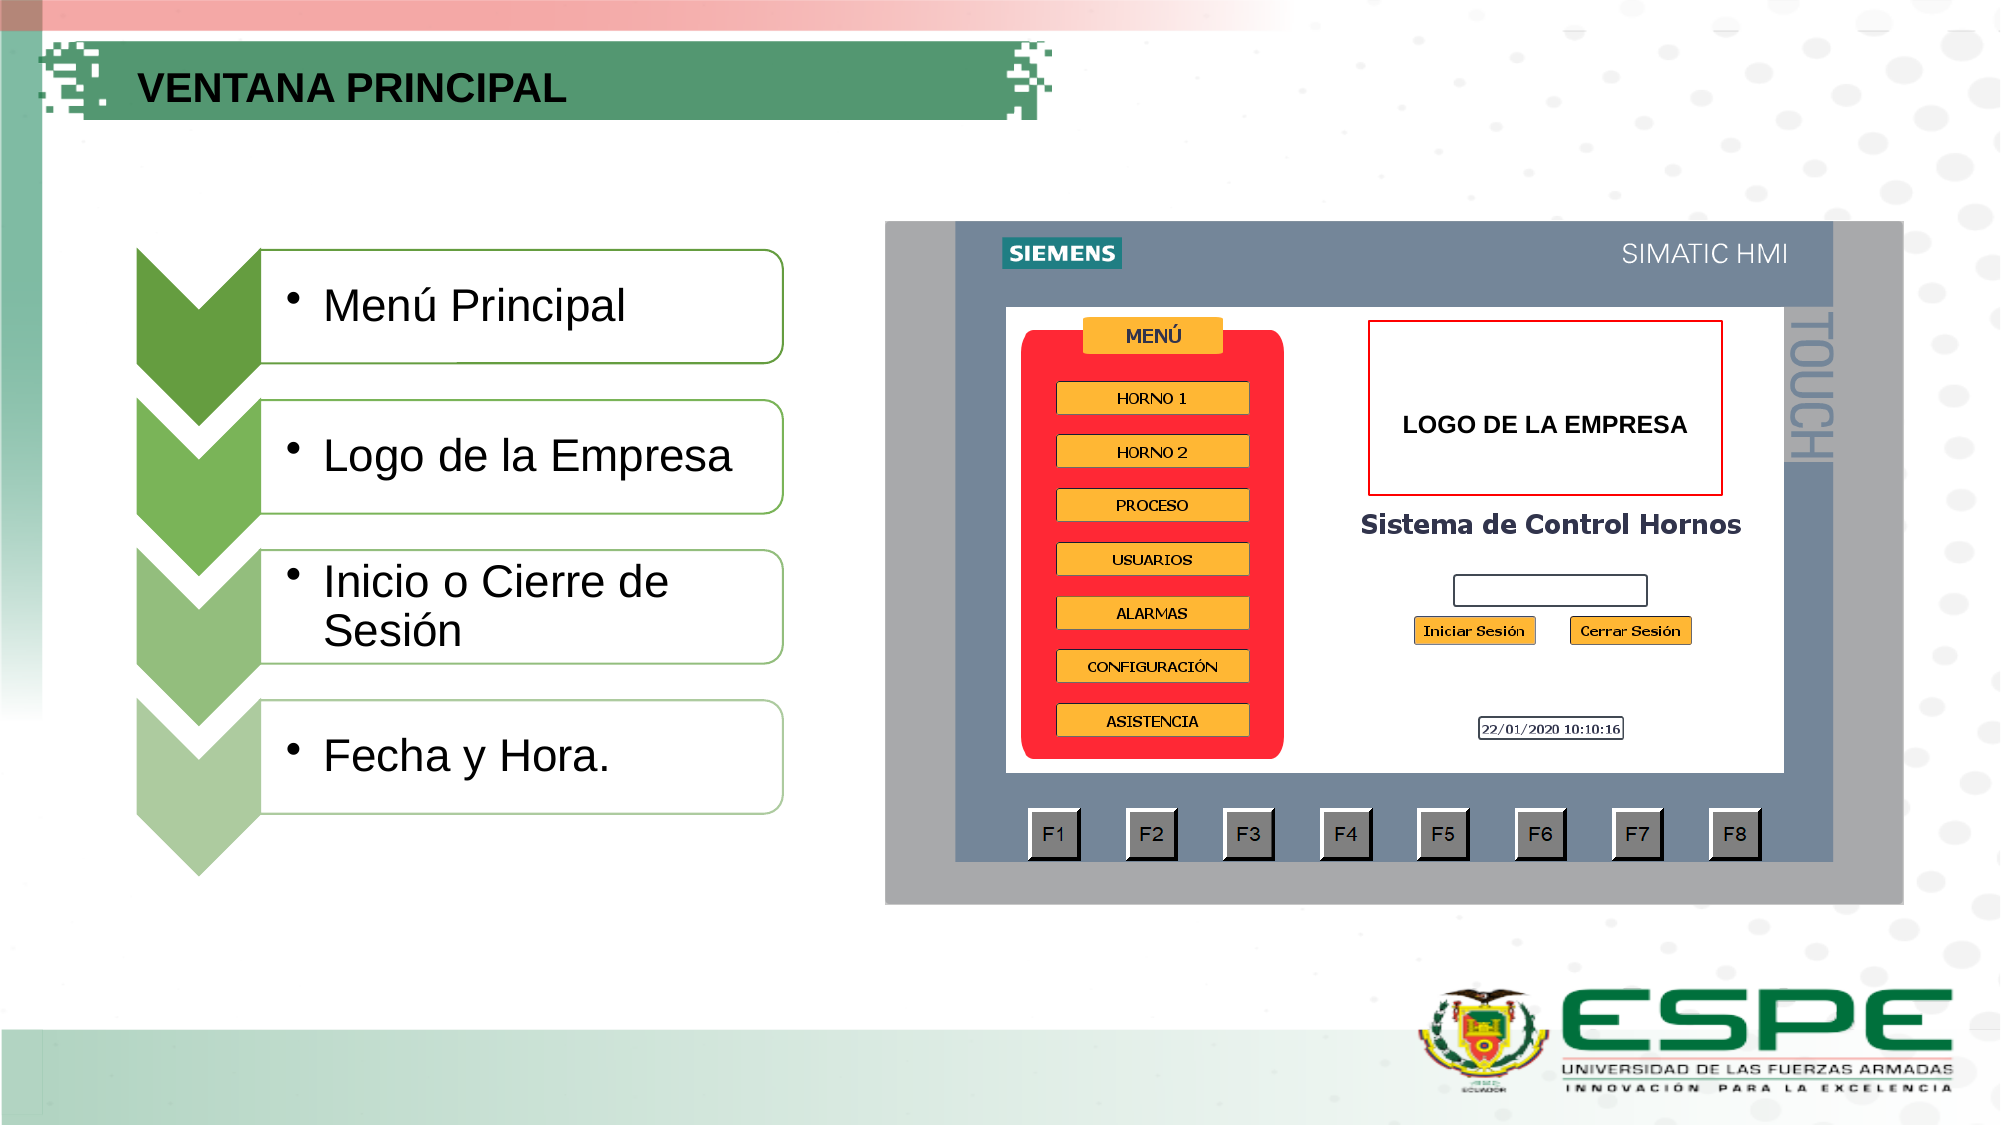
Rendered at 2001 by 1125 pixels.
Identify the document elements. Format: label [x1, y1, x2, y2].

picture [0, 0, 2001, 1125]
text_box [137, 249, 783, 876]
list [885, 220, 1904, 905]
